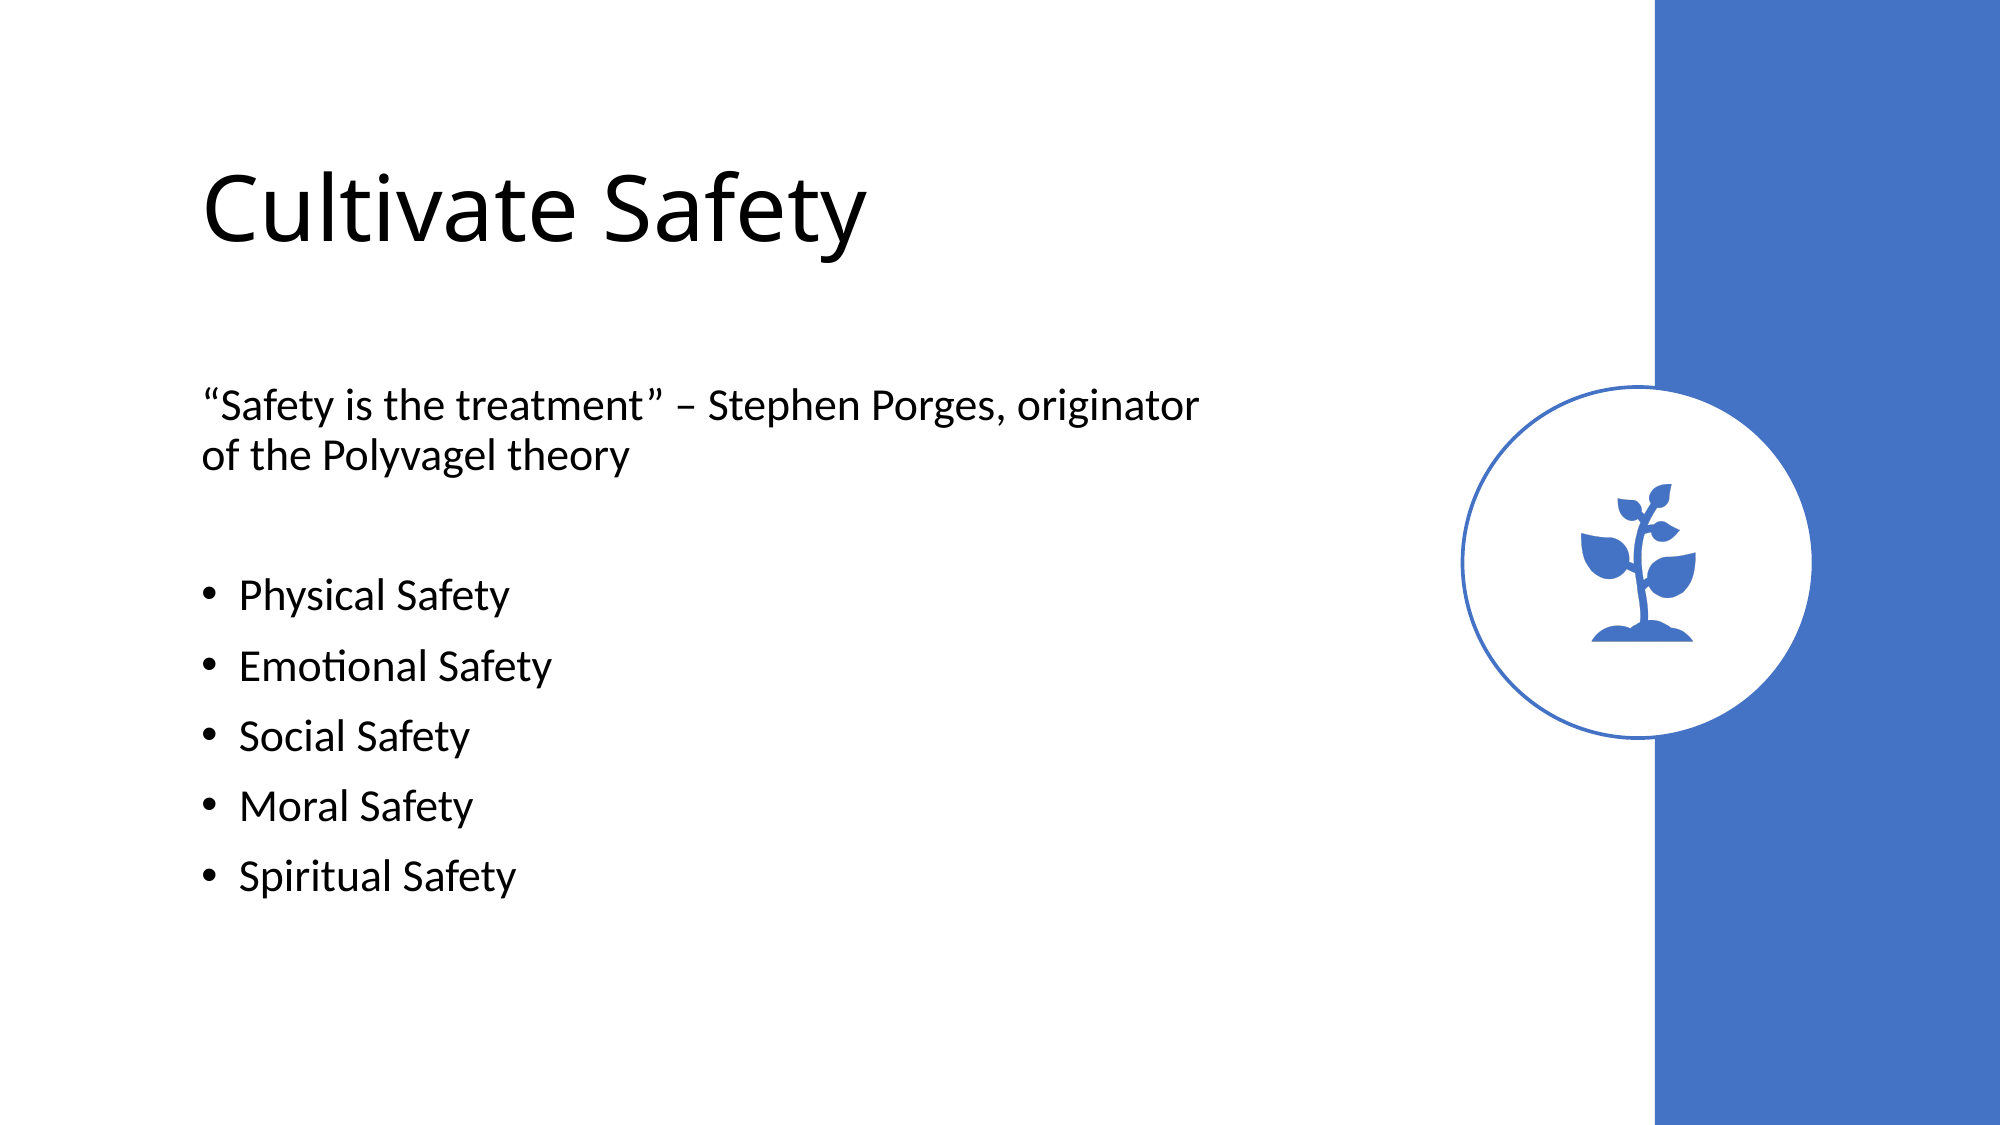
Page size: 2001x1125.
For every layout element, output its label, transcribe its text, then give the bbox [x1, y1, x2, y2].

picture [1544, 468, 1732, 657]
title Cultivate Safety [186, 102, 1413, 321]
list “Safety is the treatment” – Stephen Porges, originator of the Polyvagel theory Physical Safety Emotional Safety Social Safety Moral Safety Spiritual Safety [186, 373, 1248, 940]
text_box [1654, 0, 2000, 1125]
text_box [1461, 385, 1815, 740]
